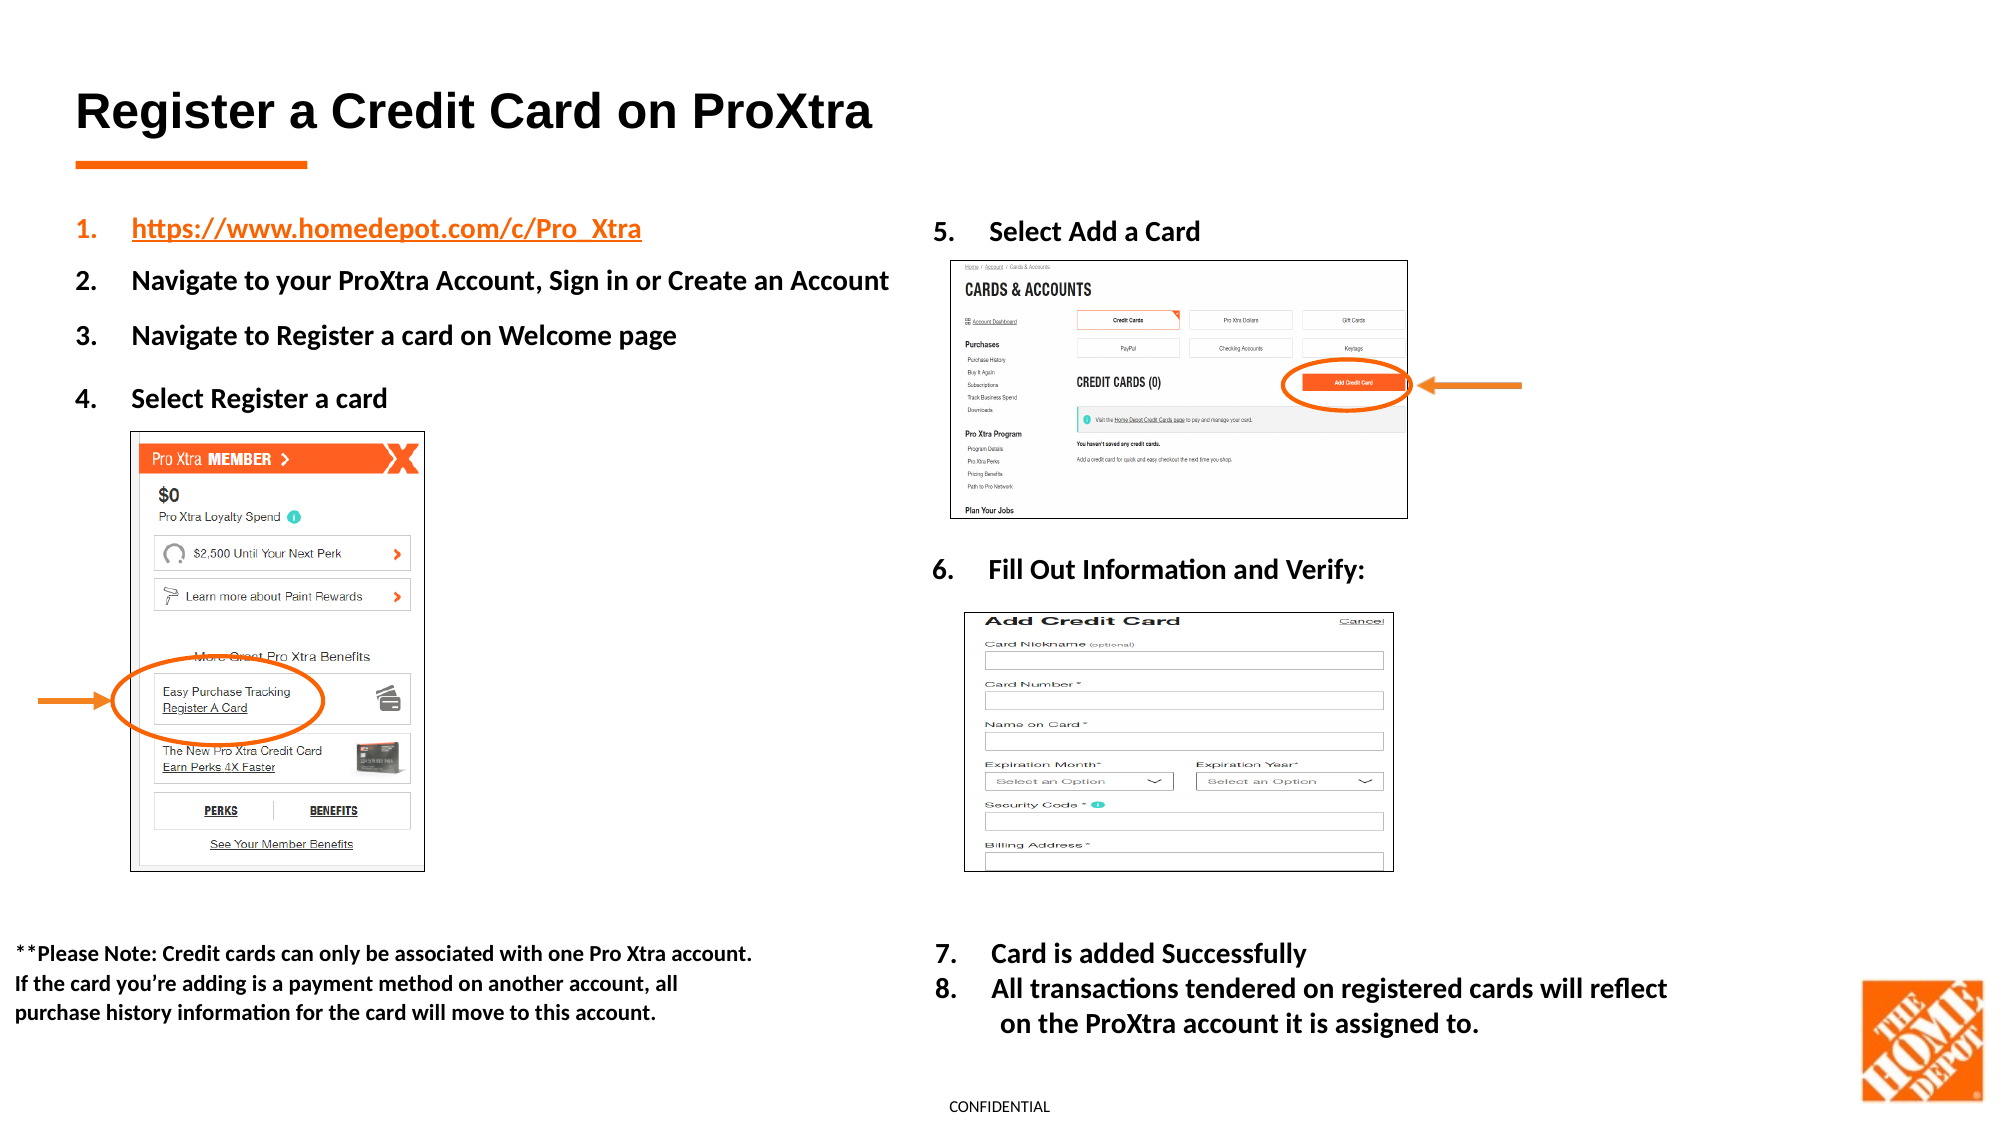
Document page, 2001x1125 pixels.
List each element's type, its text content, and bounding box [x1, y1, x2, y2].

text_box https://www.homedepot.com/c/Pro_Xtra [60, 199, 749, 252]
picture [950, 260, 1522, 519]
text_box Card is added Successfully All transactions tendered on registered cards will reflect on the ProXtra account it is assigned to. [920, 926, 1684, 1047]
text_box Select Add a Card [918, 204, 1217, 255]
text_box Select Register a card [60, 369, 429, 422]
list Register a Credit Card on ProXtra [60, 78, 1930, 150]
text_box Navigate to Register a card on Welcome page [60, 308, 713, 359]
text_box [111, 674, 130, 727]
text_box Fill Out Information and Verify: [917, 540, 1394, 593]
text_box Navigate to your ProXtra Account, Sign in or Create an Account [60, 253, 911, 304]
picture [964, 612, 1394, 872]
picture [1860, 978, 1986, 1104]
picture [130, 431, 425, 872]
text_box **Please Note: Credit cards can only be associated with one Pro Xtra account. If the card you’re adding is a payment method on another account, all purchase history information for the card will move to this account. [0, 929, 782, 1033]
